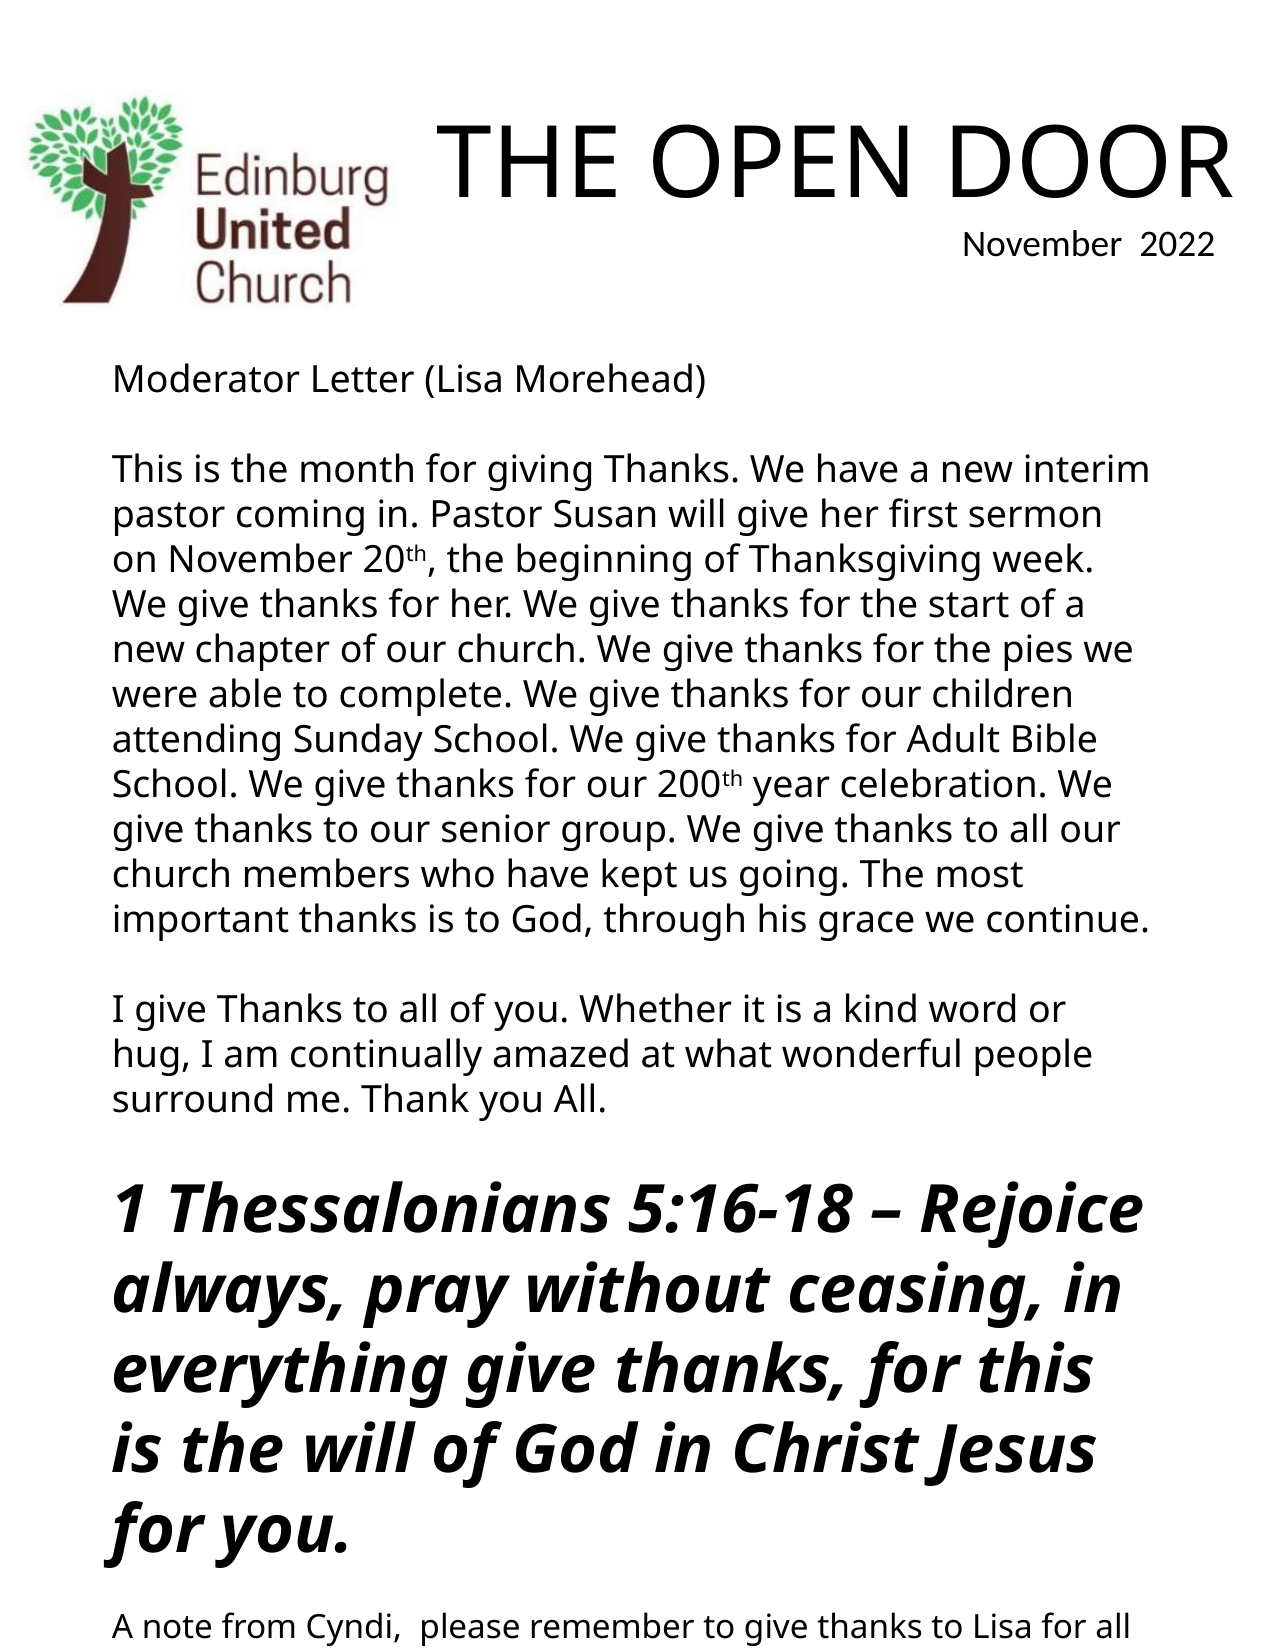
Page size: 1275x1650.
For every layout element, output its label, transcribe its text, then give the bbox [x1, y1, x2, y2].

text_box THE OPEN DOOR [422, 90, 1275, 225]
picture [1, 0, 422, 420]
text_box November 2022 [947, 211, 1275, 272]
text_box Moderator Letter (Lisa Morehead) This is the month for giving Thanks. We have a new interim pastor coming in. Pastor Susan will give her first sermon on November 20th, the beginning of Thanksgiving week. We give thanks for her. We give thanks for the start of a new chapter of our church. We give thanks for the pies we were able to complete. We give thanks for our children attending Sunday School. We give thanks for Adult Bible School. We give thanks for our 200th year celebration. We give thanks to our senior group. We give thanks to all our church members who have kept us going. The most important thanks is to God, through his grace we continue. I give Thanks to all of you. Whether it is a kind word or hug, I am continually amazed at what wonderful people surround me. Thank you All. 1 Thessalonians 5:16-18 – Rejoice always, pray without ceasing, in everything give thanks, for this is the will of God in Christ Jesus for you. A note from Cyndi, please remember to give thanks to Lisa for all she has done (and still has to do) and keep her in your prayers. [97, 348, 1170, 1650]
